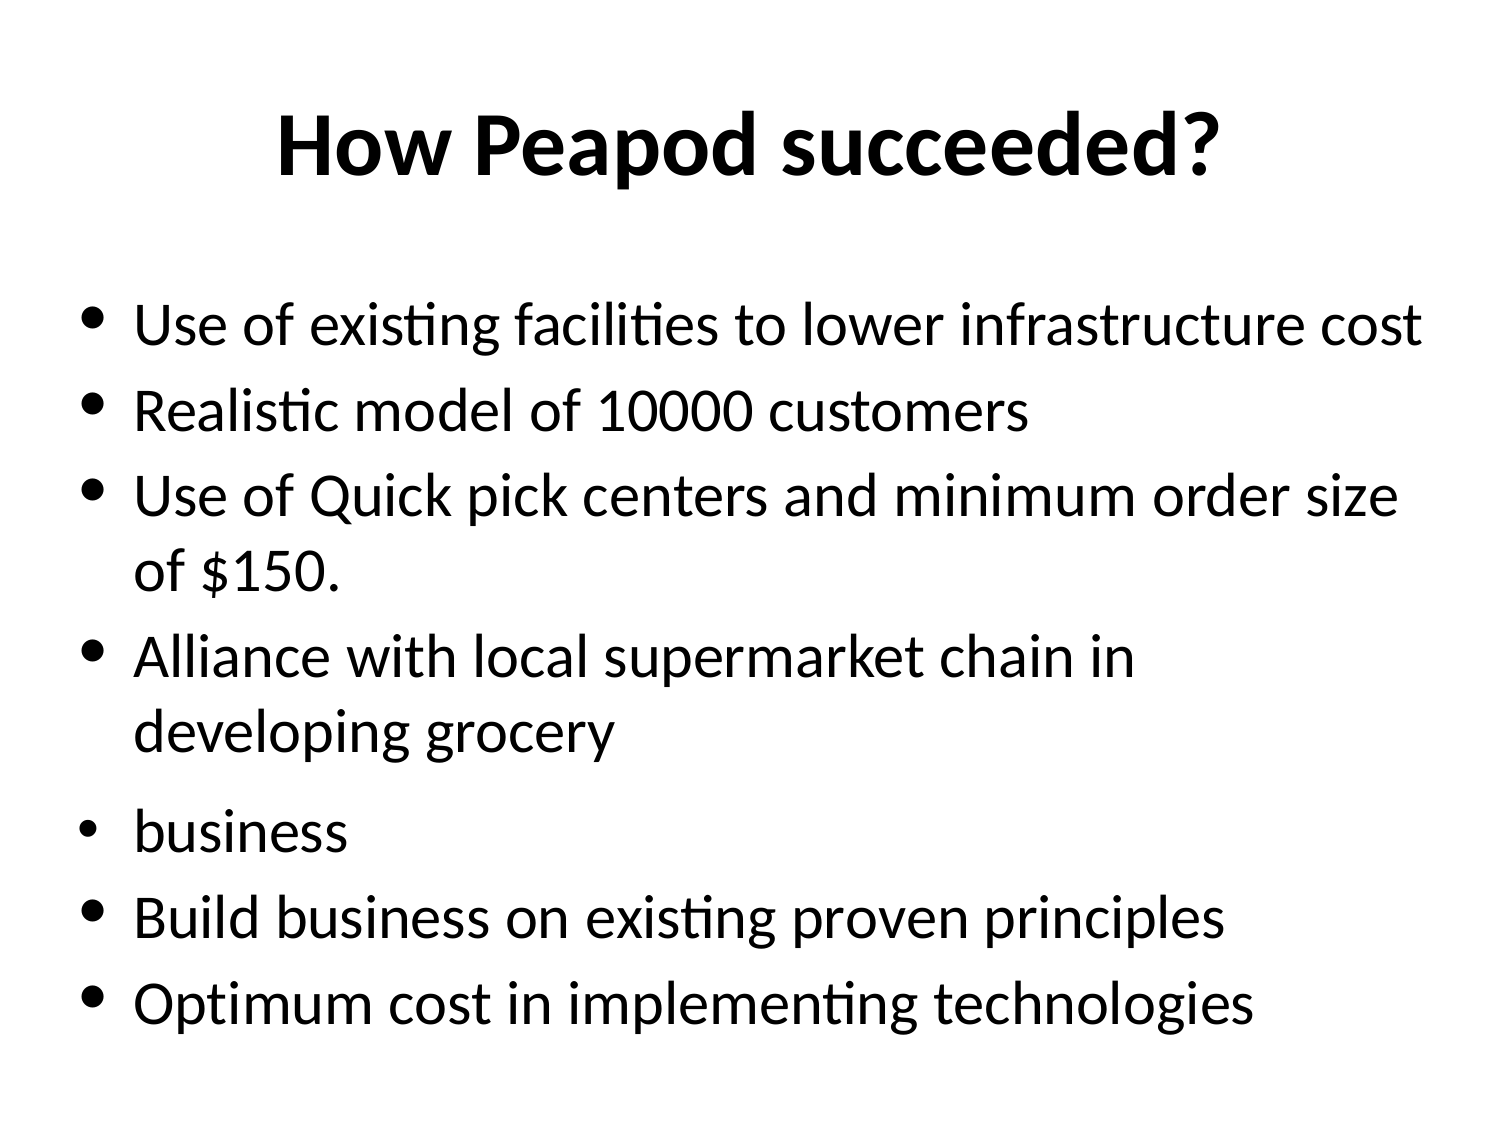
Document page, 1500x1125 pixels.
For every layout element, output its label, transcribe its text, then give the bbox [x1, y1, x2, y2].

title How Peapod succeeded? [75, 45, 1425, 233]
list Use of existing facilities to lower infrastructure cost Realistic model of 10000 customers Use of Quick pick centers and minimum order size of $150. Alliance with local supermarket chain in developing grocery business Build business on existing proven principles Optimum cost in implementing technologies [75, 262, 1425, 1037]
